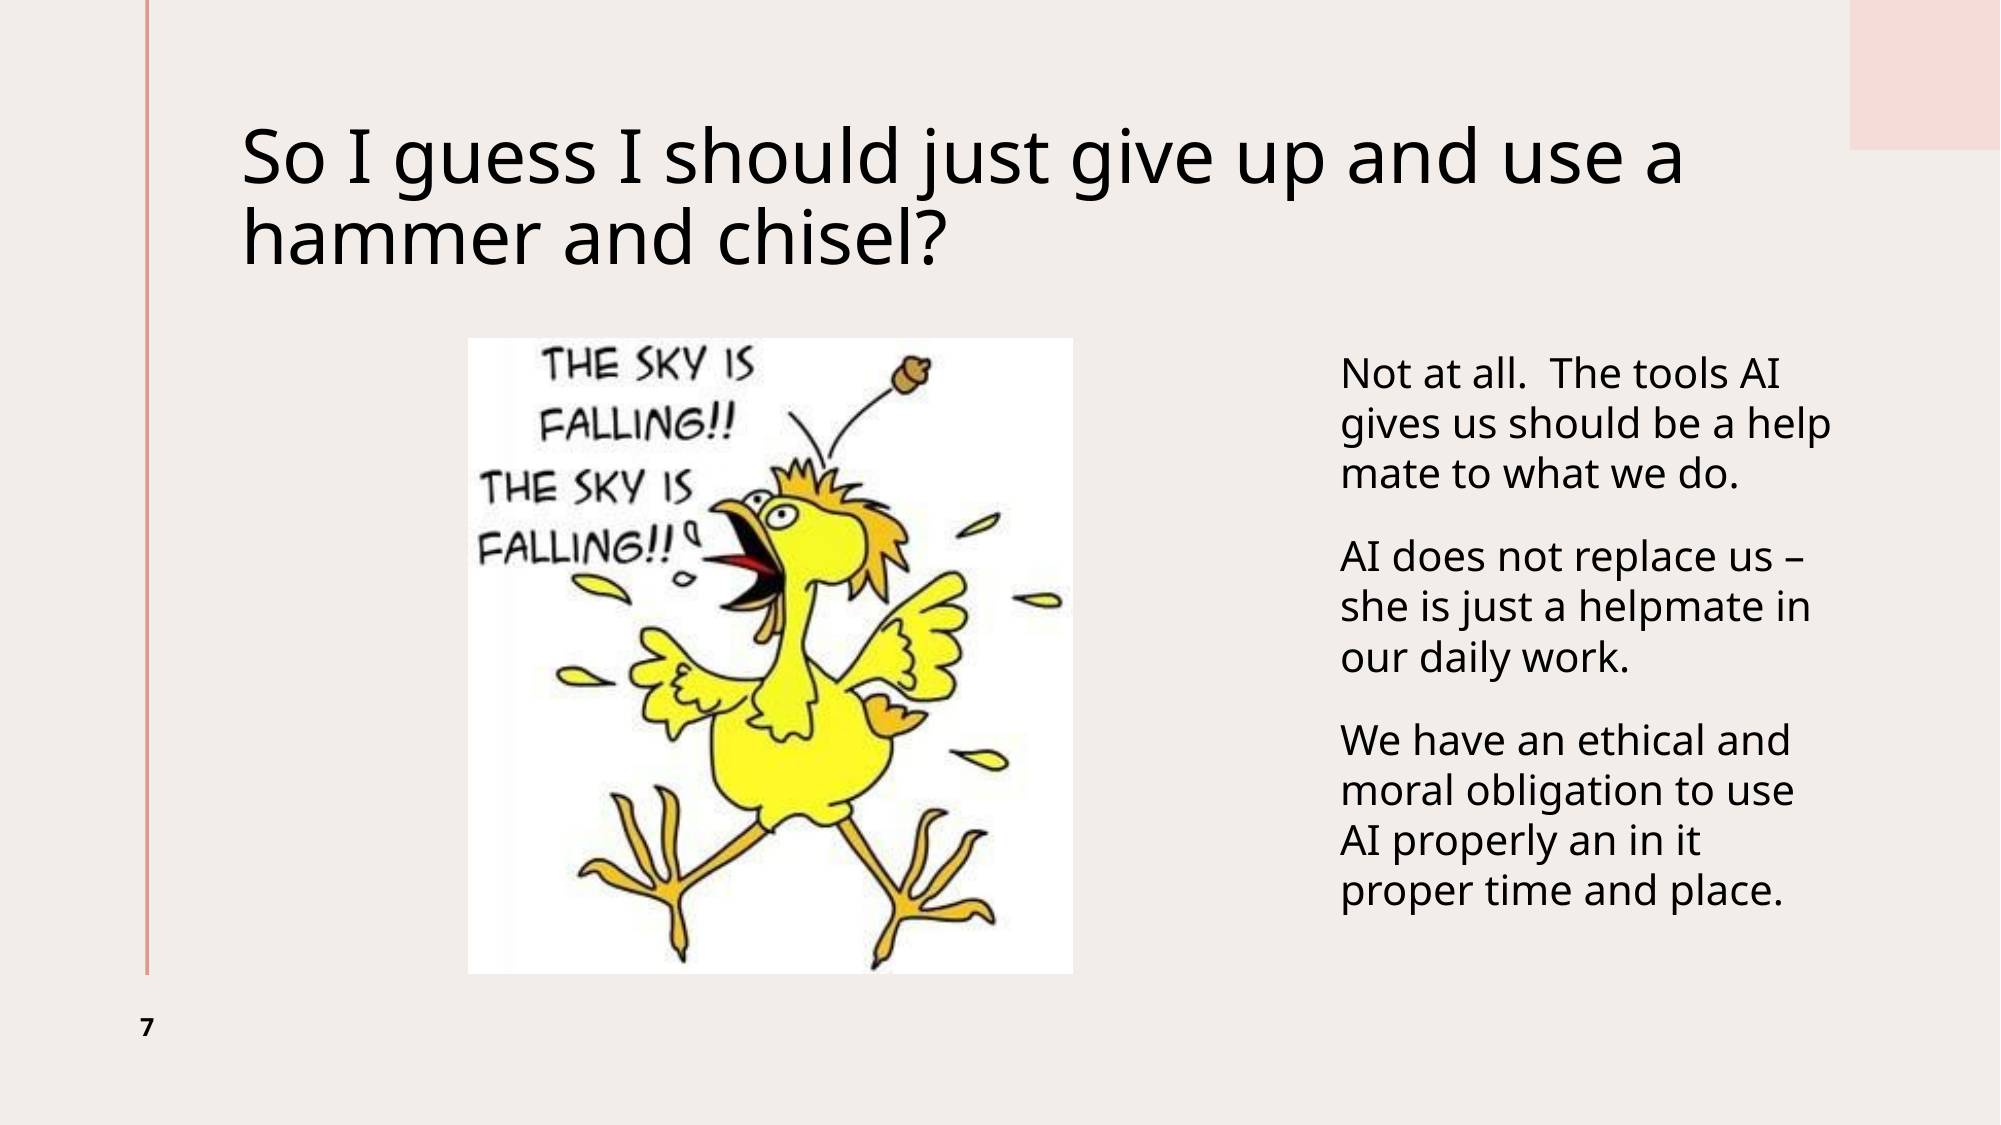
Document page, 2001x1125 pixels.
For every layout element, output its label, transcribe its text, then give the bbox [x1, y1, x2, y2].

list Not at all. The tools AI gives us should be a help mate to what we do. AI does not replace us – she is just a helpmate in our daily work. We have an ethical and moral obligation to use AI properly an in it proper time and place. [1340, 339, 1850, 974]
picture [468, 338, 1073, 974]
title So I guess I should just give up and use a hammer and chisel? [240, 82, 1850, 317]
slide_number 7 [67, 975, 227, 1082]
